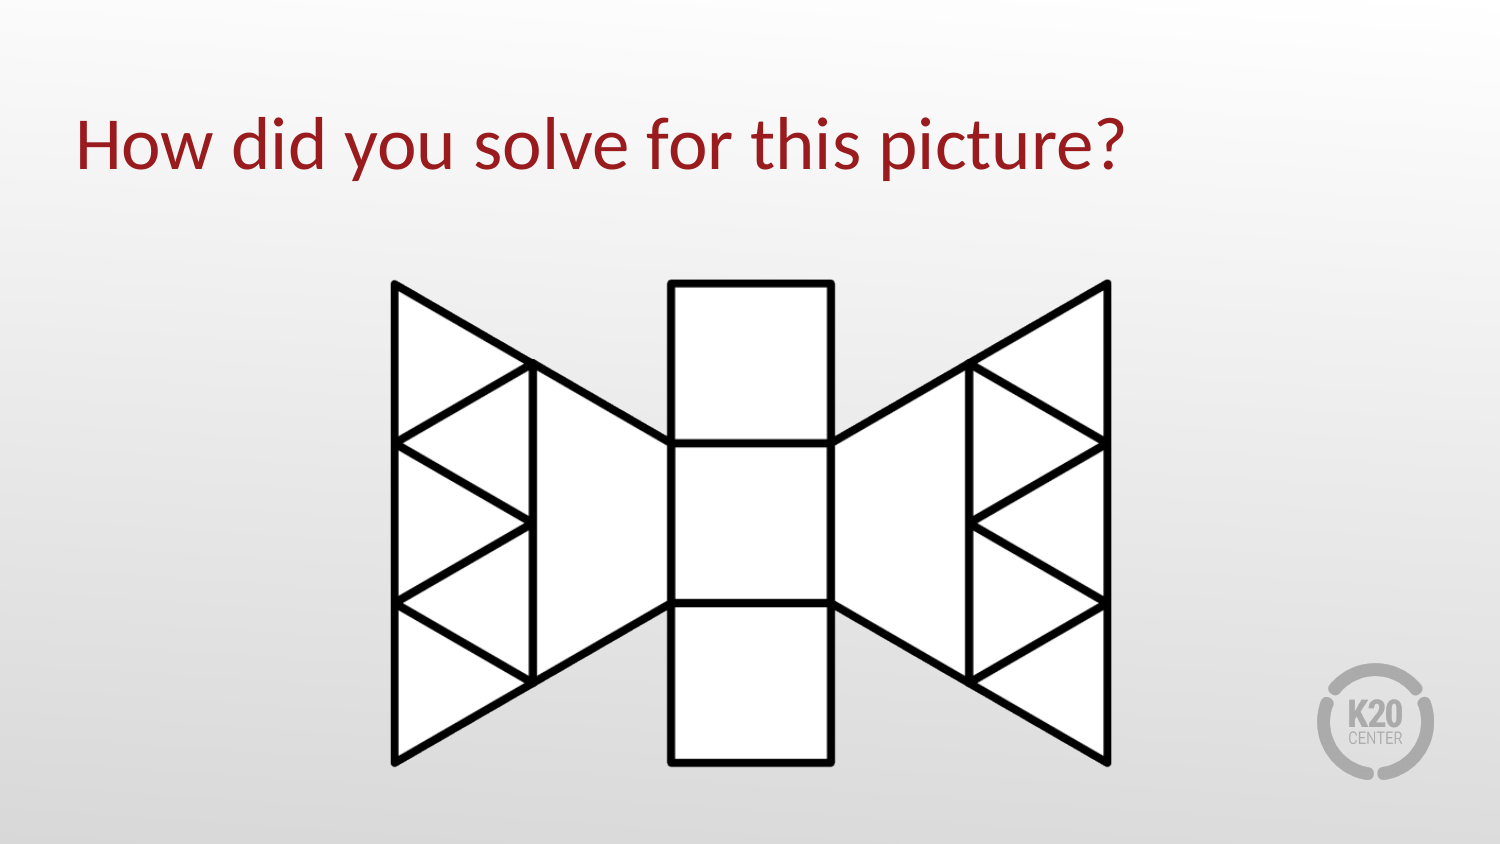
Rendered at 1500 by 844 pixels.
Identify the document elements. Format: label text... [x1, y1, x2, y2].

title How did you solve for this picture? [75, 86, 1425, 228]
picture [329, 220, 1171, 827]
picture [1300, 646, 1451, 797]
